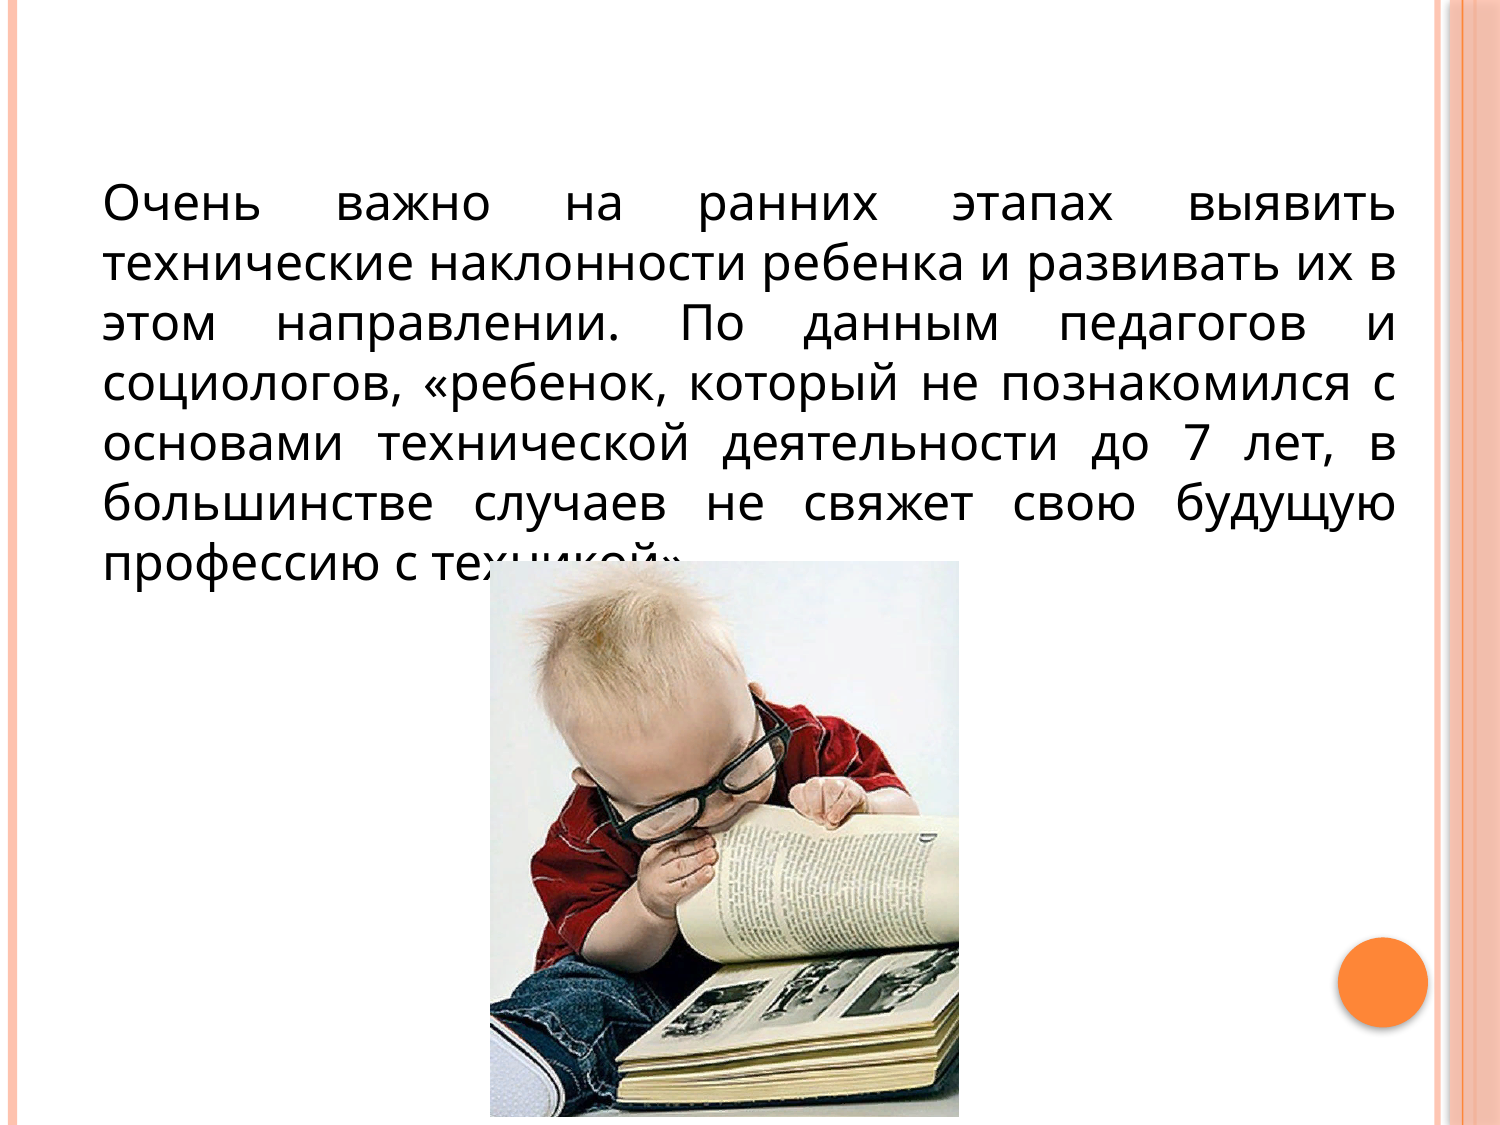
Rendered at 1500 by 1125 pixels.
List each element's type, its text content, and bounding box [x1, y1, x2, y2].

list Очень важно на ранних этапах выявить технические наклонности ребенка и развивать их в этом направлении. По данным педагогов и социологов, «ребенок, который не познакомился с основами технической деятельности до 7 лет, в большинстве случаев не свяжет свою будущую профессию с техникой». [87, 162, 1413, 963]
picture [489, 560, 960, 1118]
